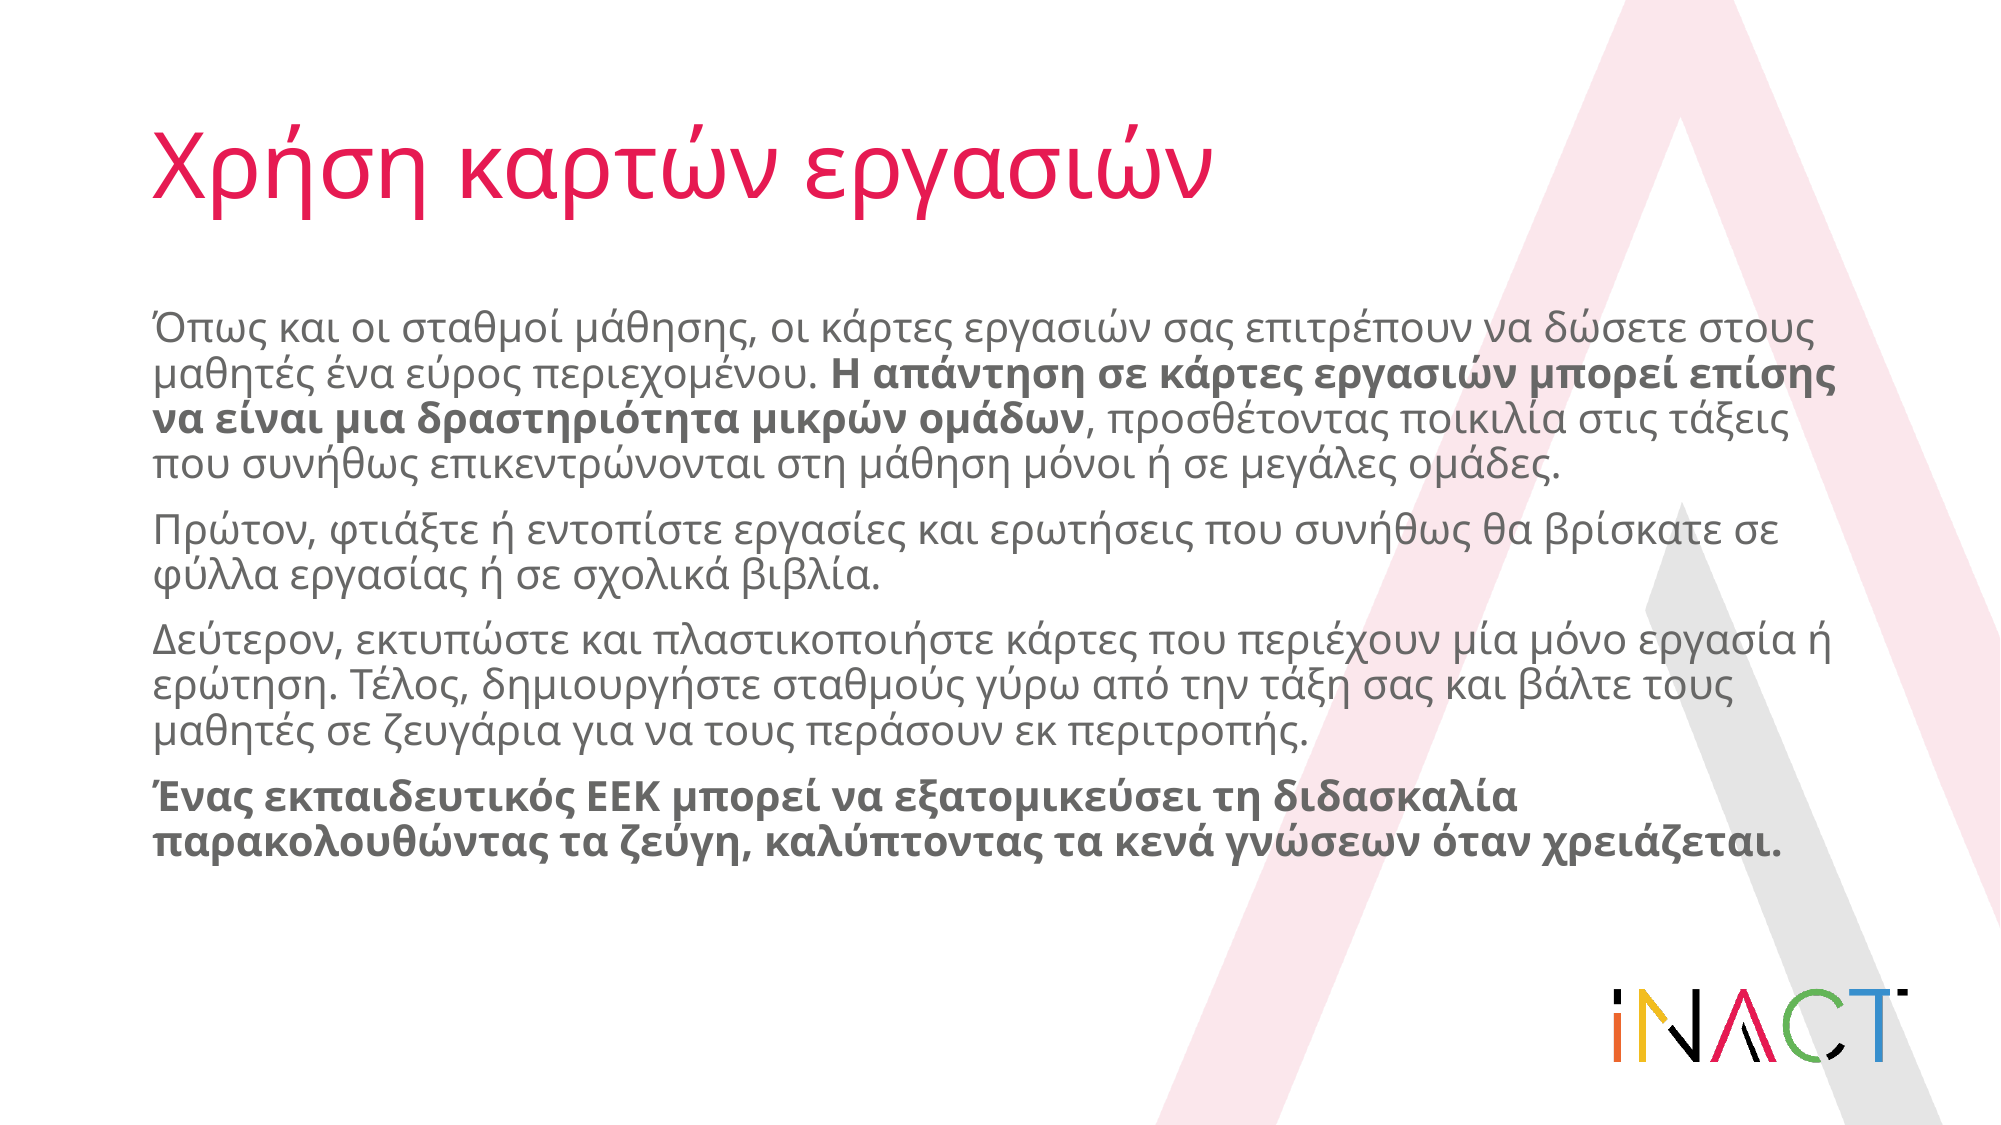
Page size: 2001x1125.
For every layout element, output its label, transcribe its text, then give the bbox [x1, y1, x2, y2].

list Όπως και οι σταθμοί μάθησης, οι κάρτες εργασιών σας επιτρέπουν να δώσετε στους μαθητές ένα εύρος περιεχομένου. Η απάντηση σε κάρτες εργασιών μπορεί επίσης να είναι μια δραστηριότητα μικρών ομάδων, προσθέτοντας ποικιλία στις τάξεις που συνήθως επικεντρώνονται στη μάθηση μόνοι ή σε μεγάλες ομάδες. Πρώτον, φτιάξτε ή εντοπίστε εργασίες και ερωτήσεις που συνήθως θα βρίσκατε σε φύλλα εργασίας ή σε σχολικά βιβλία. Δεύτερον, εκτυπώστε και πλαστικοποιήστε κάρτες που περιέχουν μία μόνο εργασία ή ερώτηση. Τέλος, δημιουργήστε σταθμούς γύρω από την τάξη σας και βάλτε τους μαθητές σε ζευγάρια για να τους περάσουν εκ περιτροπής. Ένας εκπαιδευτικός ΕΕΚ μπορεί να εξατομικεύσει τη διδασκαλία παρακολουθώντας τα ζεύγη, καλύπτοντας τα κενά γνώσεων όταν χρειάζεται. [137, 299, 1863, 1014]
title Χρήση καρτών εργασιών [137, 59, 1863, 278]
picture [1148, 0, 2001, 1125]
